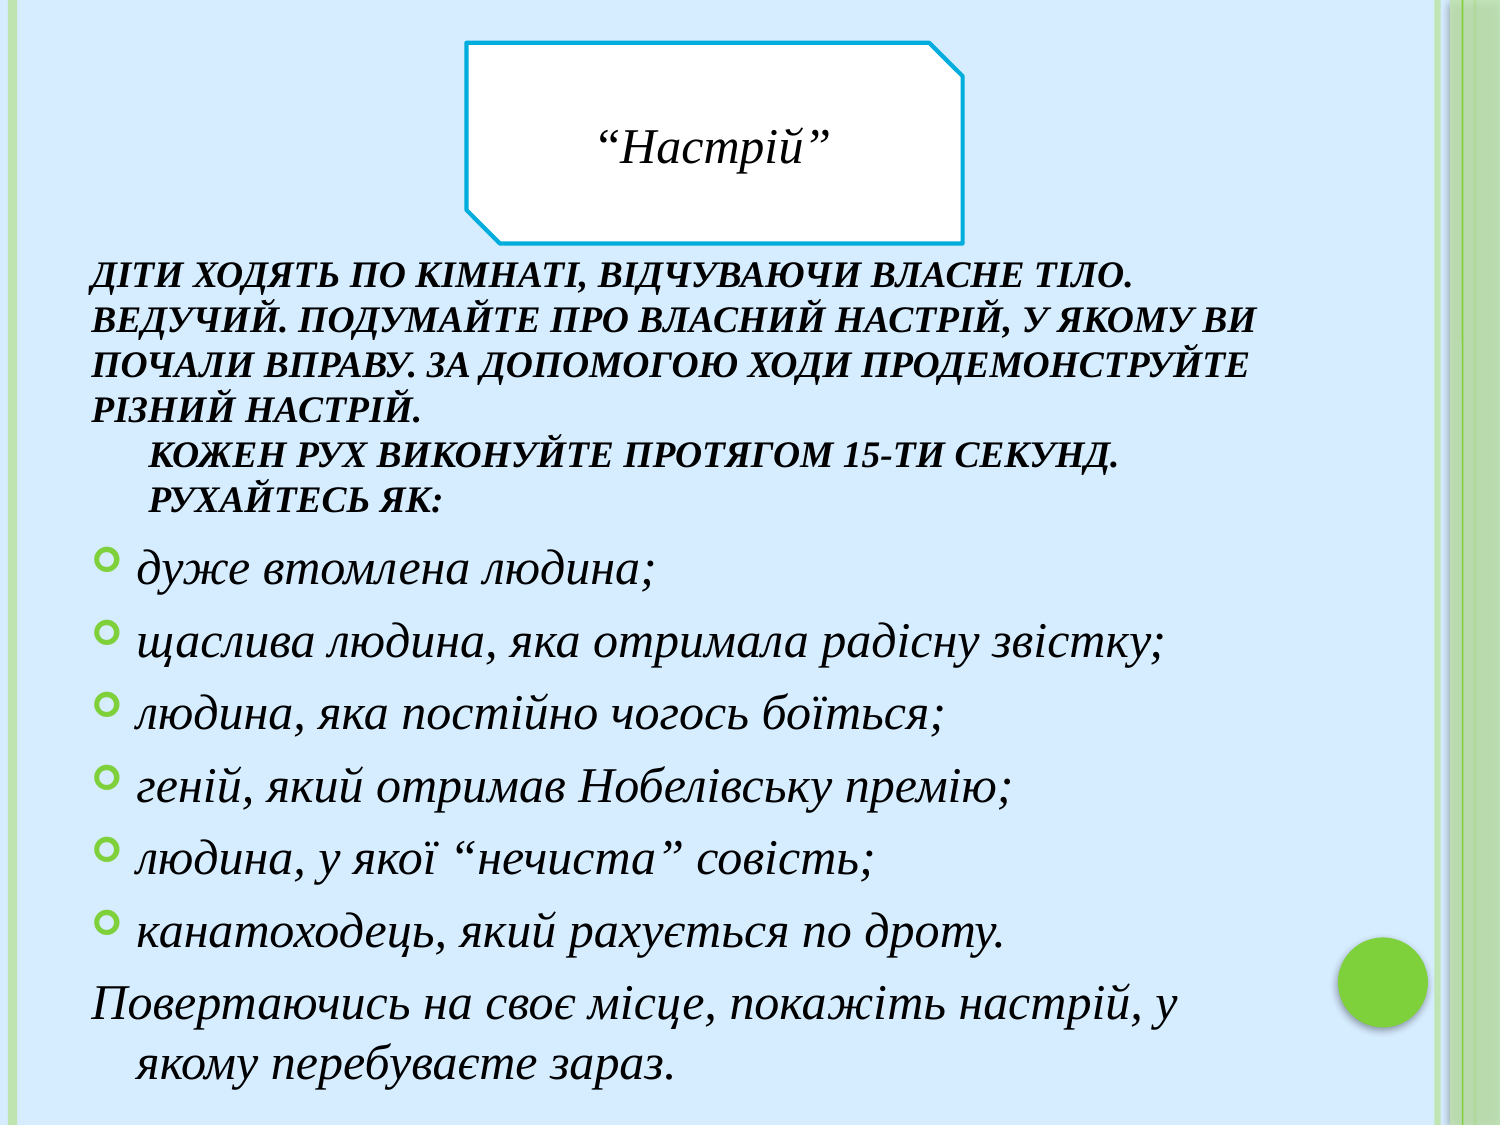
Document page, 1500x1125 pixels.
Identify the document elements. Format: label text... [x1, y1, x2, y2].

list дуже втомлена людина; щаслива людина, яка отримала радісну звістку; людина, яка постійно чогось боїться; геній, який отримав Нобелівську премію; людина, у якої “нечиста” совість; канатоходець, який рахується по дроту. Повертаючись на своє місце, покажіть настрій, у якому перебуваєте зараз. [76, 527, 1300, 1125]
text_box “Настрій” [464, 40, 965, 246]
title Діти ходять по кімнаті, відчуваючи власне тіло. Ведучий. Подумайте про власний настрій, у якому ви почали вправу. За допомогою ходи продемонструйте різний настрій. Кожен рух виконуйте протягом 15-ти секунд. Рухайтесь як: [76, 30, 1353, 528]
